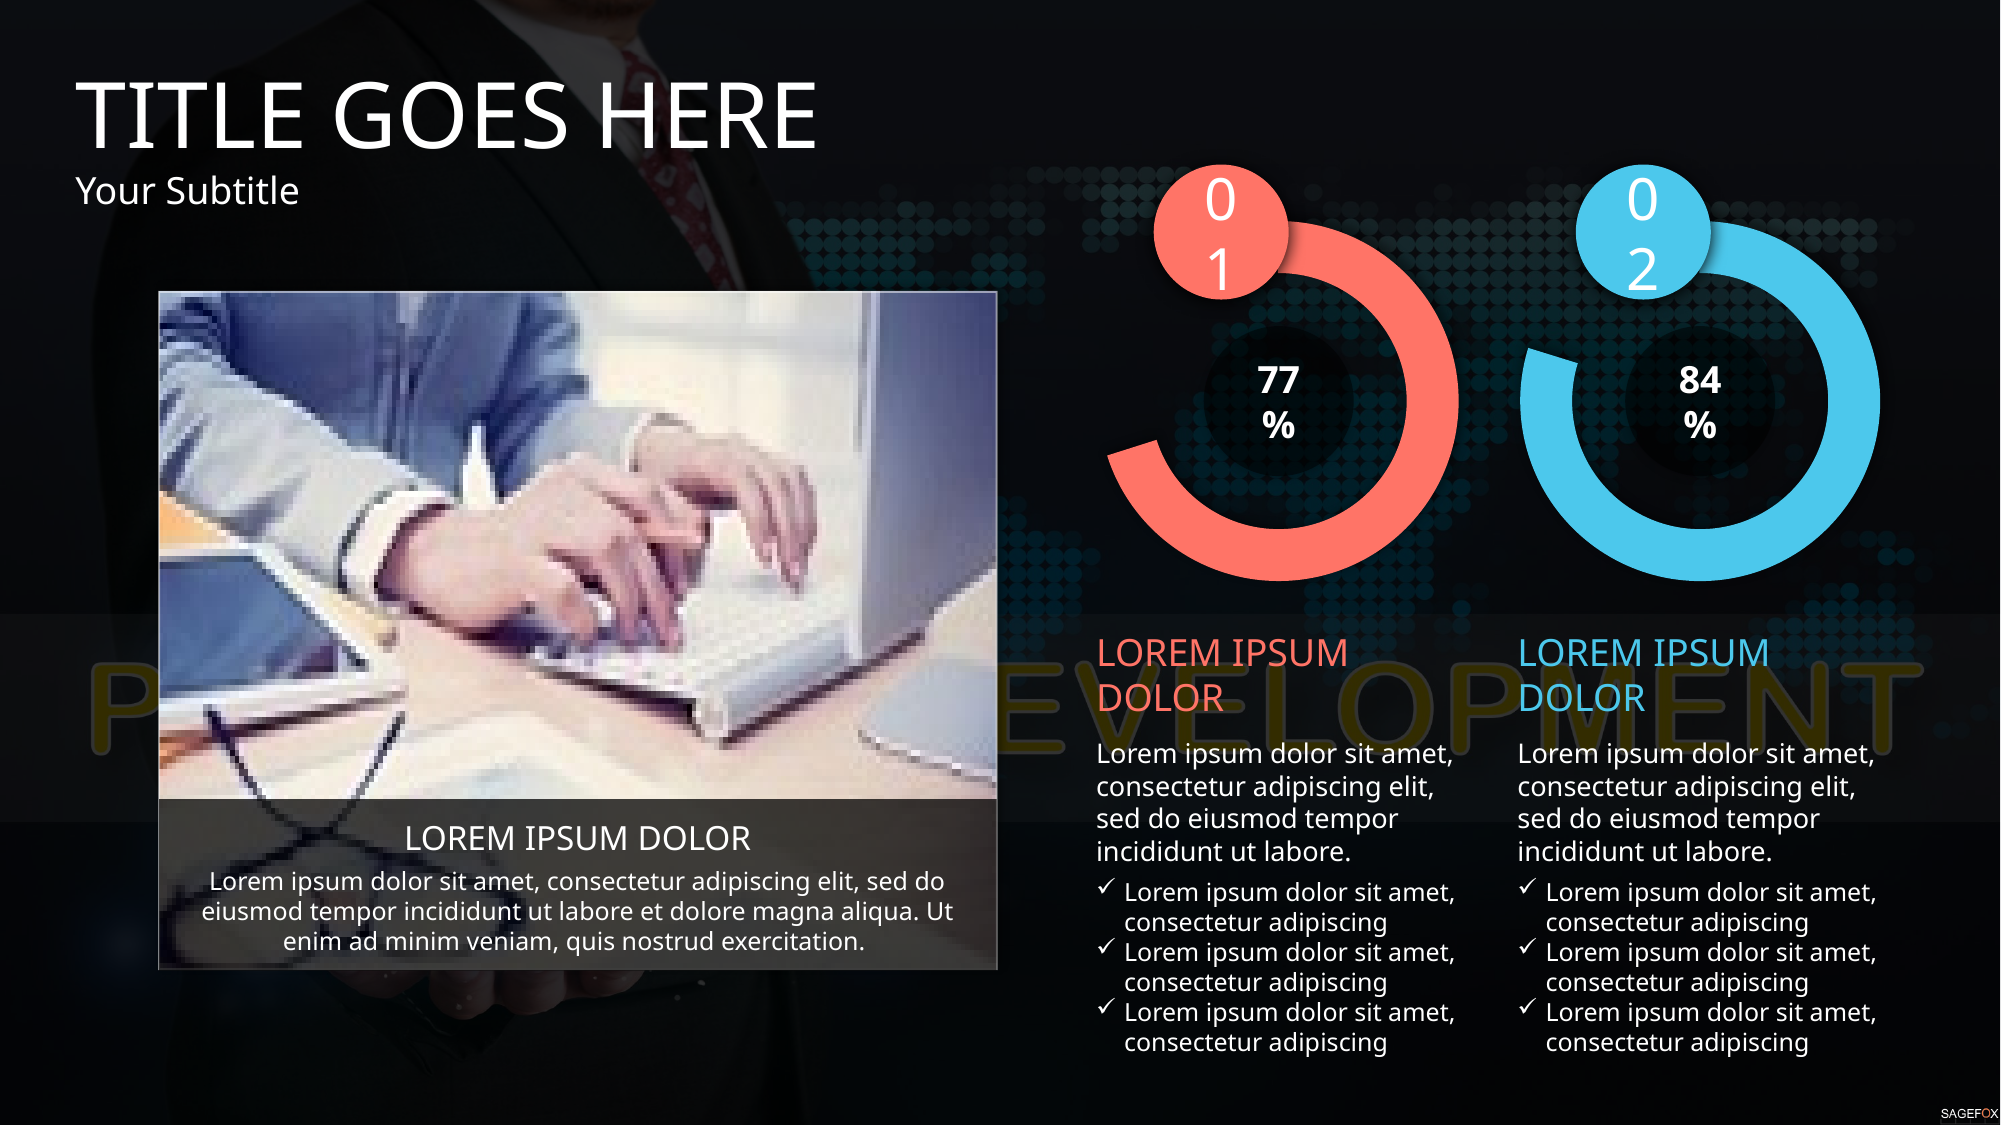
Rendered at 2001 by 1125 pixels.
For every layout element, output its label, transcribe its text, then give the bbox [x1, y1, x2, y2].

text_box 84% [1624, 325, 1777, 478]
picture [0, 0, 2001, 1125]
text_box 02 [1574, 163, 1712, 301]
text_box [1519, 221, 1882, 583]
text_box [158, 798, 998, 972]
text_box LOREM IPSUM DOLOR Lorem ipsum dolor sit amet, consectetur adipiscing elit, sed do eiusmod tempor incididunt ut labore. Lorem ipsum dolor sit amet, consectetur adipiscing Lorem ipsum dolor sit amet, consectetur adipiscing Lorem ipsum dolor sit amet, consectetur adipiscing [1081, 621, 1477, 1089]
text_box 01 [1152, 163, 1290, 301]
text_box [158, 291, 998, 798]
text_box LOREM IPSUM DOLOR Lorem ipsum dolor sit amet, consectetur adipiscing elit, sed do eiusmod tempor incididunt ut labore. Lorem ipsum dolor sit amet, consectetur adipiscing Lorem ipsum dolor sit amet, consectetur adipiscing Lorem ipsum dolor sit amet, consectetur adipiscing [1502, 621, 1898, 1089]
text_box TITLE GOES HERE Your Subtitle [60, 49, 1036, 220]
text_box LOREM IPSUM DOLOR Lorem ipsum dolor sit amet, consectetur adipiscing elit, sed do eiusmod tempor incididunt ut labore et dolore magna aliqua. Ut enim ad minim veniam, quis nostrud exercitation. [184, 809, 972, 998]
text_box 77% [1202, 325, 1355, 478]
text_box [1105, 221, 1460, 583]
